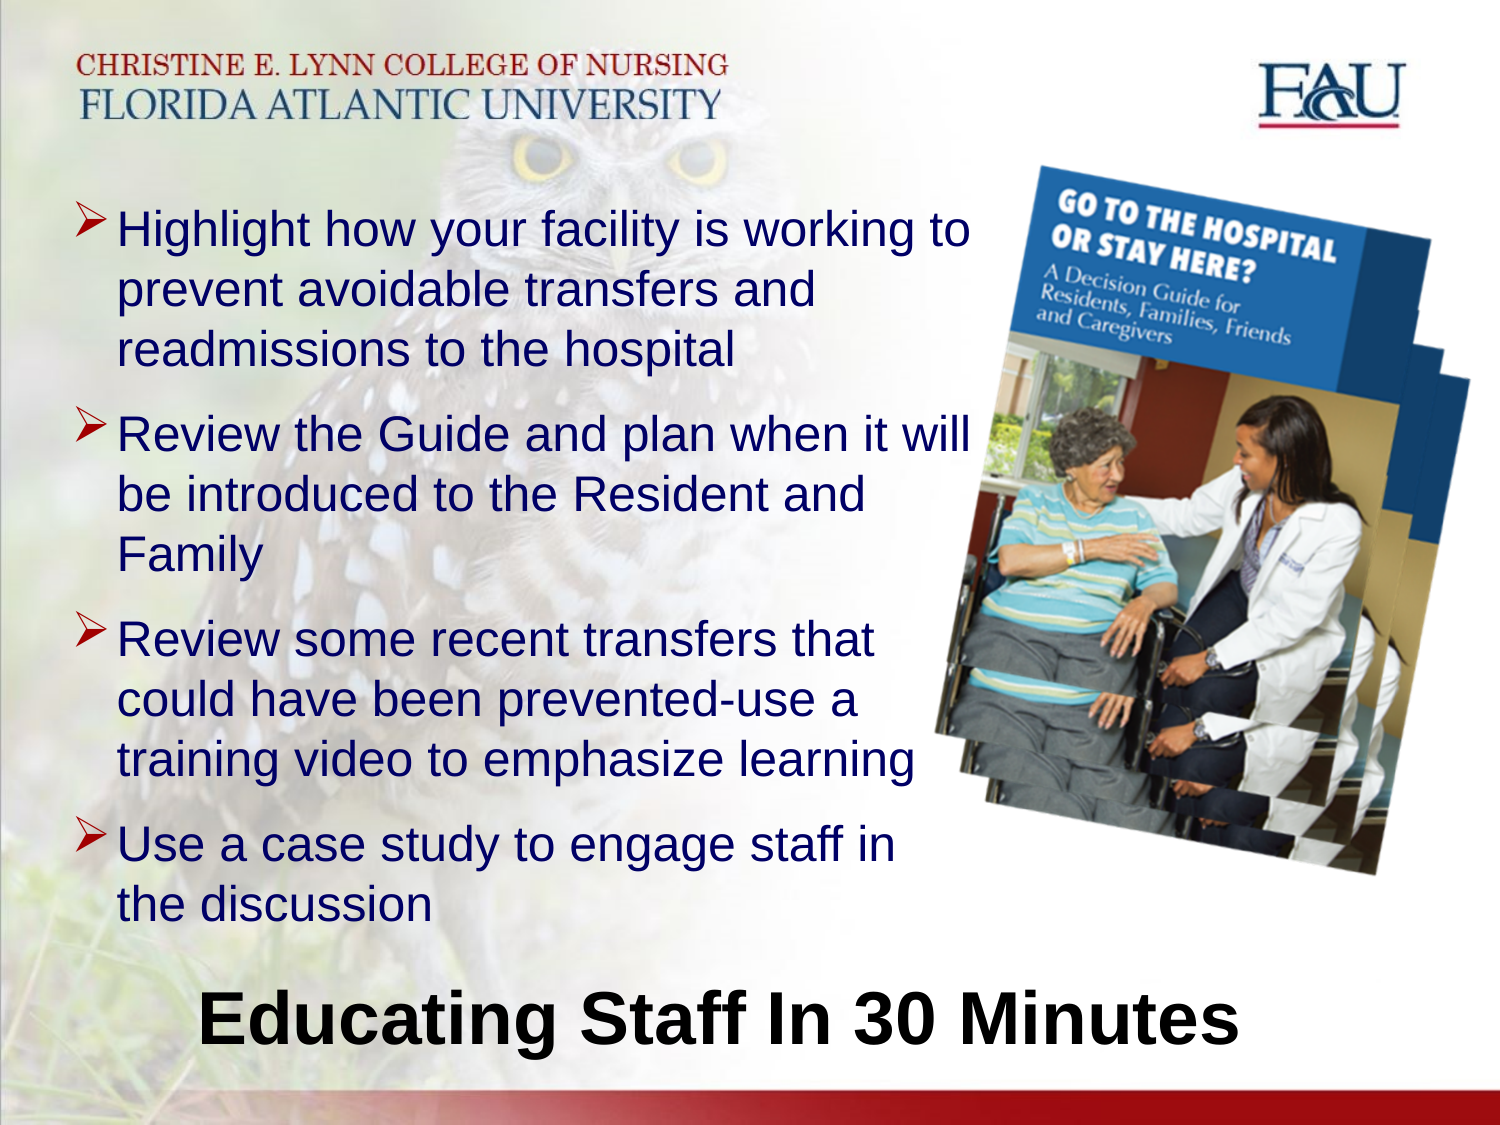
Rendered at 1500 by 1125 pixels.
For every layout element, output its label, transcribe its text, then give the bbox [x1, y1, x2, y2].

text_box Educating Staff In 30 Minutes [116, 962, 1323, 1067]
text_box Highlight how your facility is working to prevent avoidable transfers and readmissions to the hospital Review the Guide and plan when it will be introduced to the Resident and Family Review some recent transfers that could have been prevented-use a training video to emphasize learning Use a case study to engage staff in the discussion [56, 188, 993, 939]
picture [0, 0, 1500, 1125]
